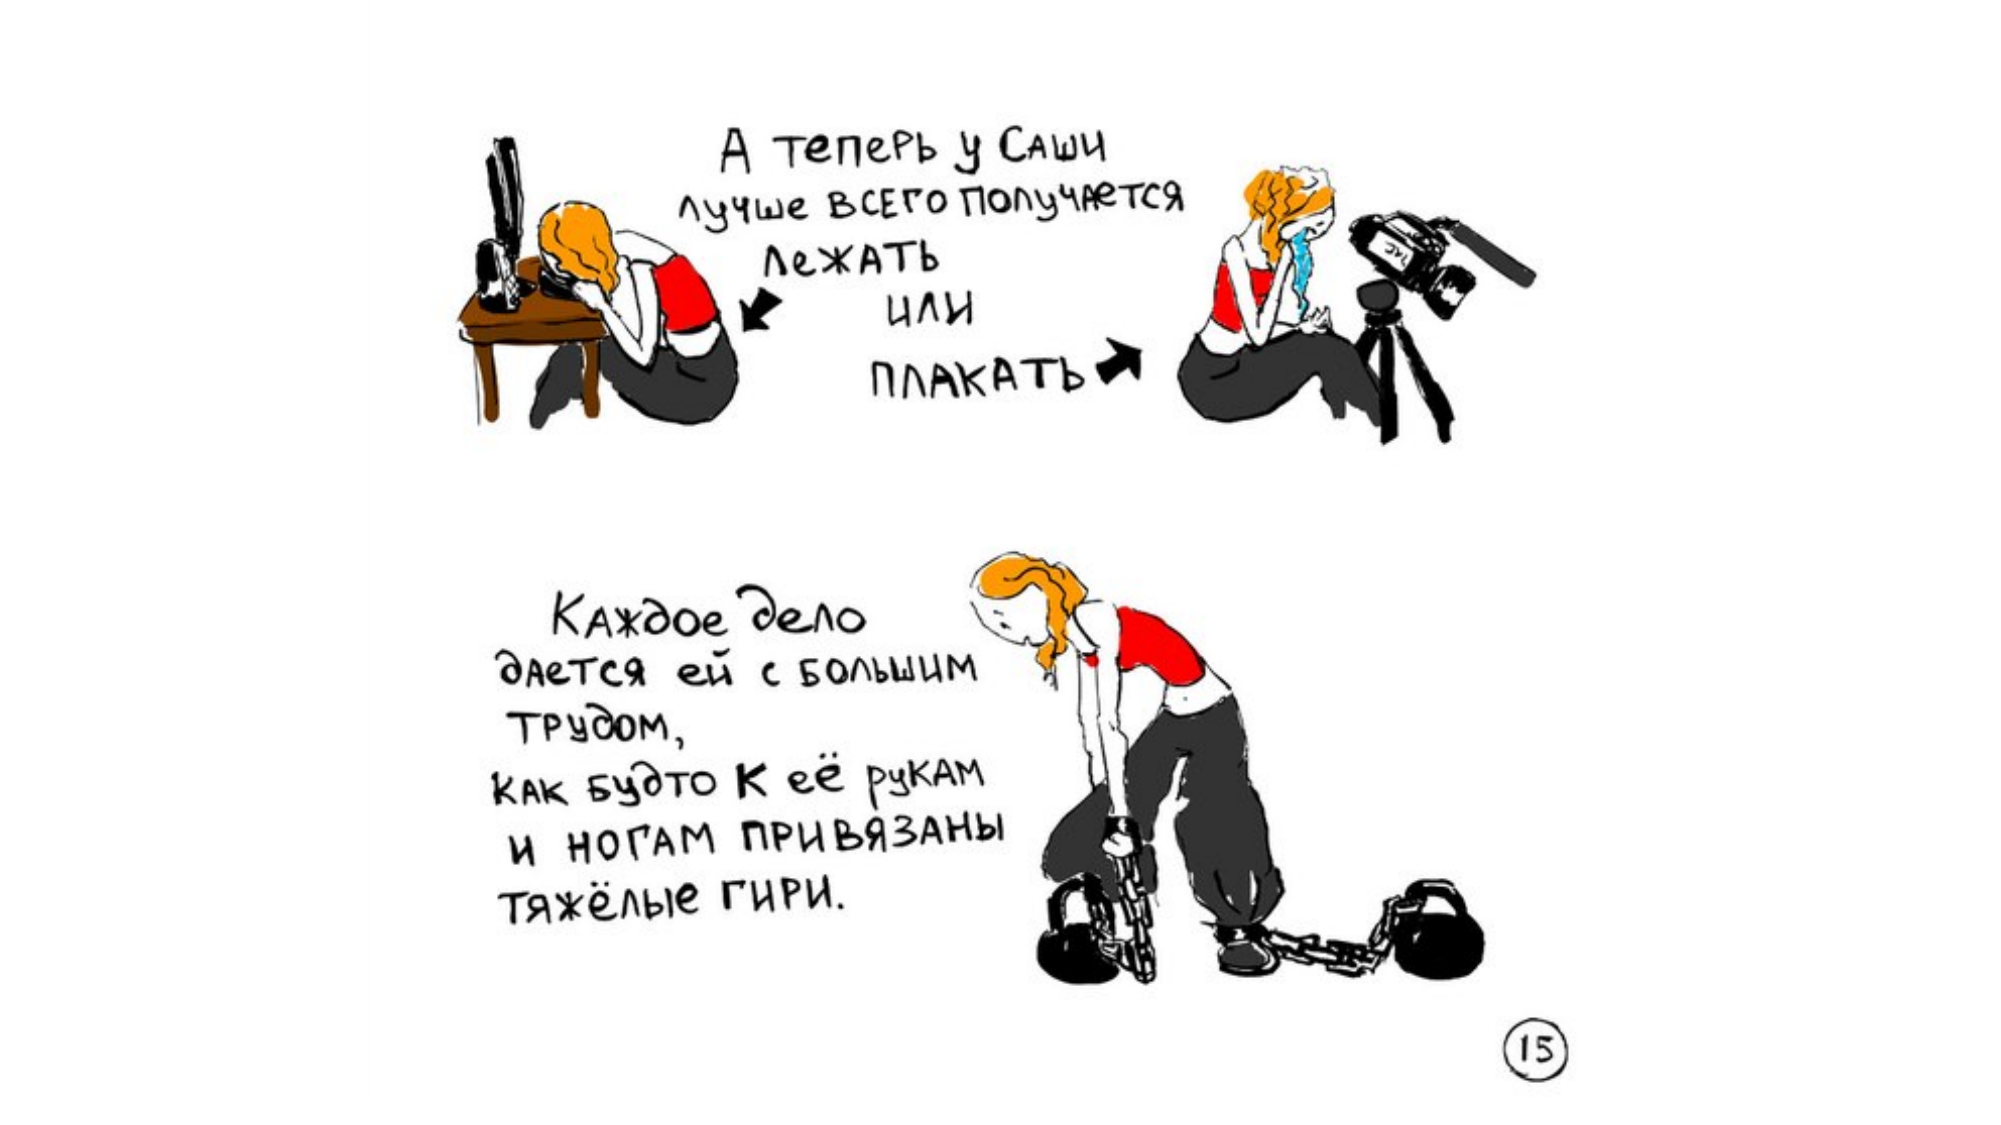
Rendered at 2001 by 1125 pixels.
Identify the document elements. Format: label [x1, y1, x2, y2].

picture [367, 0, 1585, 1097]
